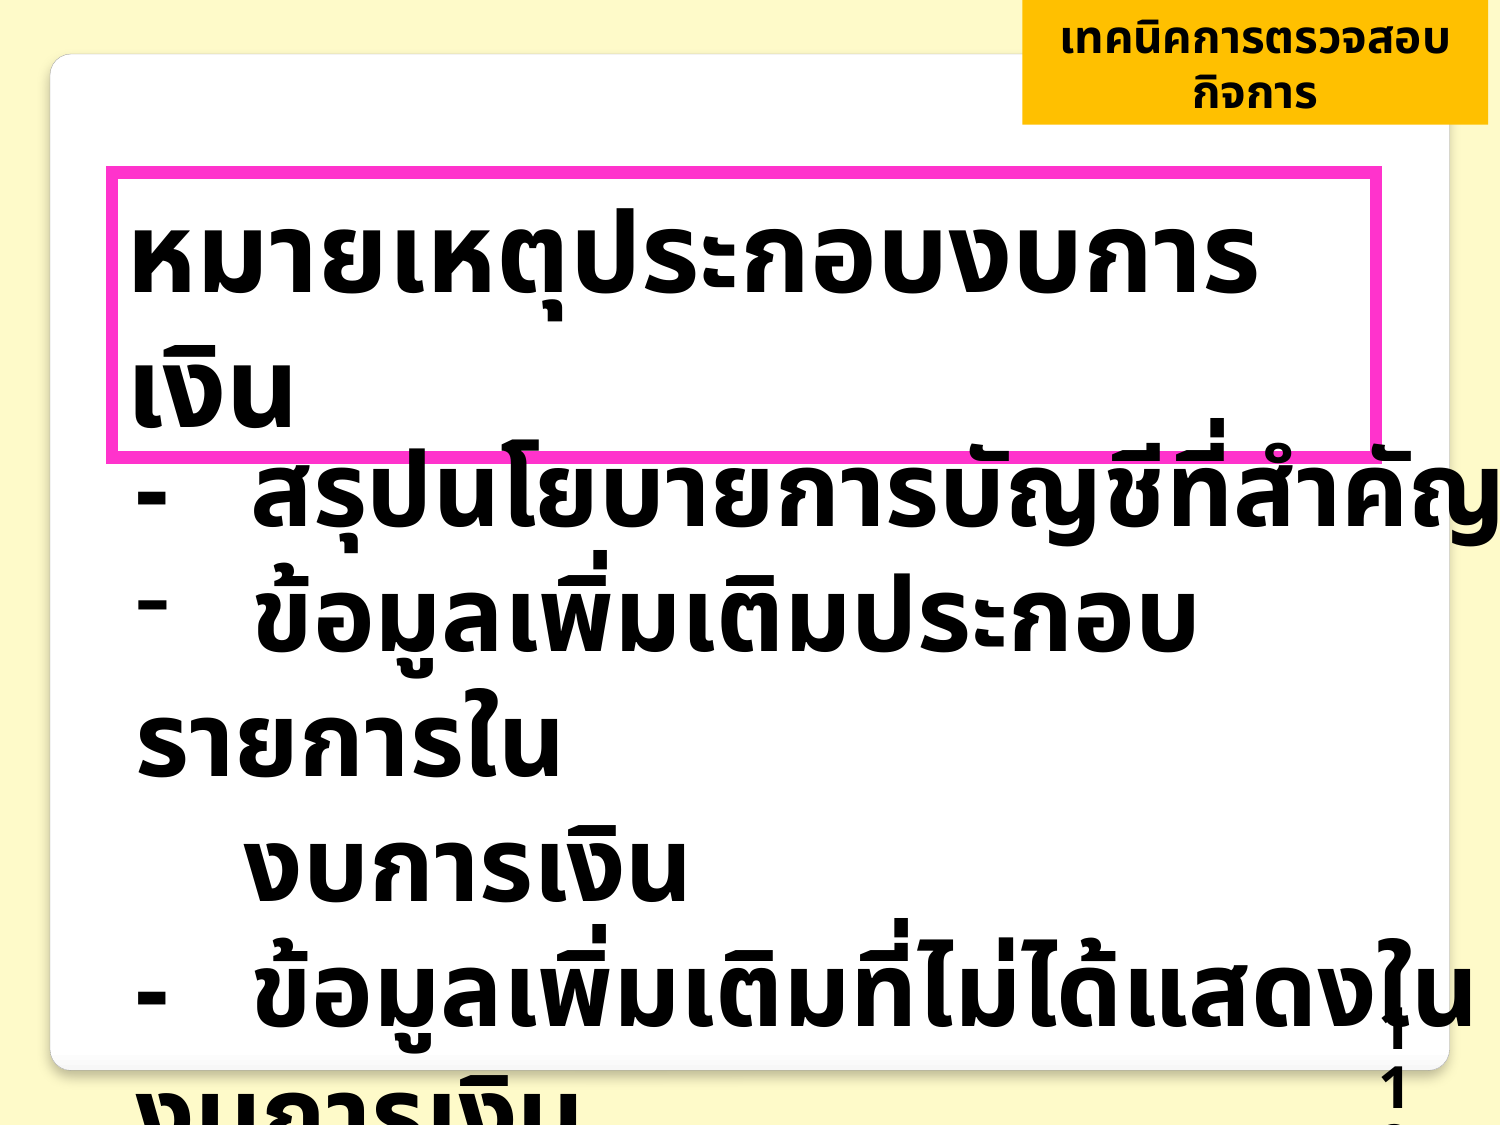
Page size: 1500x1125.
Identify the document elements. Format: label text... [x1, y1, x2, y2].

text_box เทคนิคการตรวจสอบกิจการ [1022, 0, 1489, 125]
text_box - สรุปนโยบายการบัญชีที่สำคัญ ข้อมูลเพิ่มเติมประกอบรายการใน งบการเงิน - ข้อมูลเพิ่มเติมที่ไม่ได้แสดงในงบการเงิน [121, 415, 1500, 1125]
text_box หมายเหตุประกอบงบการเงิน [112, 172, 1376, 458]
text_box 119 [1364, 987, 1453, 1075]
